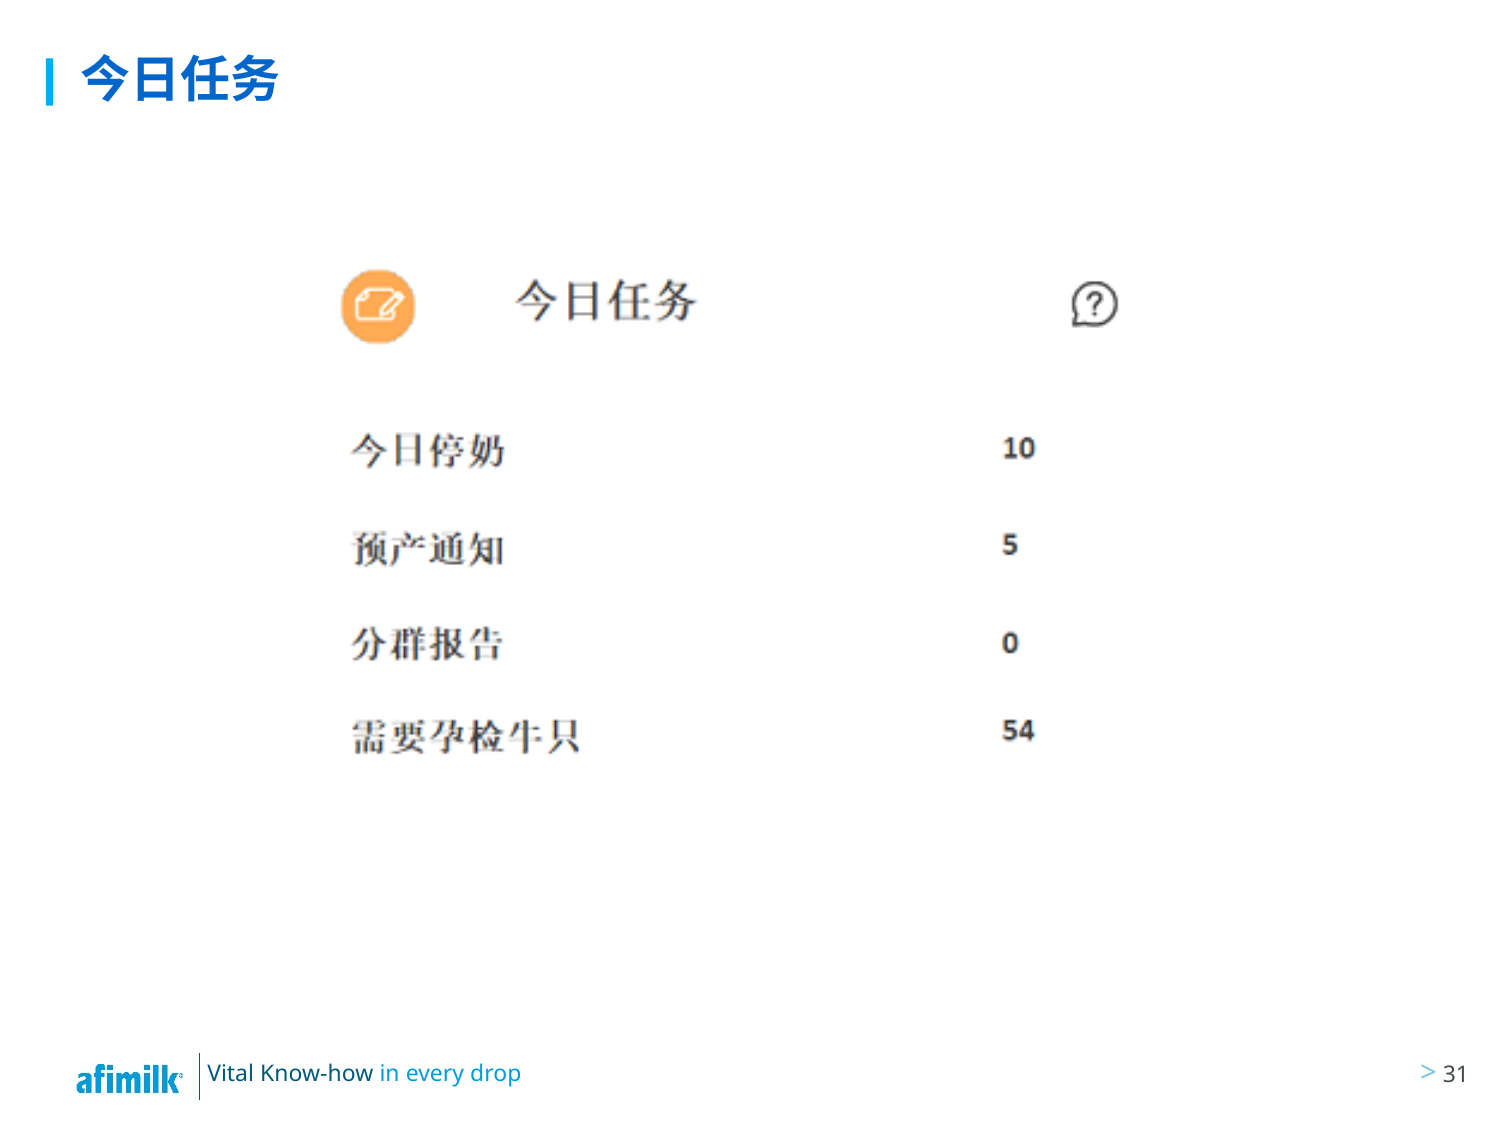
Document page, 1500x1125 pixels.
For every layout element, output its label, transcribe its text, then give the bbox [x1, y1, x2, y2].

title 今日任务 [64, 39, 1359, 258]
picture [76, 1064, 183, 1096]
picture [288, 195, 1152, 832]
